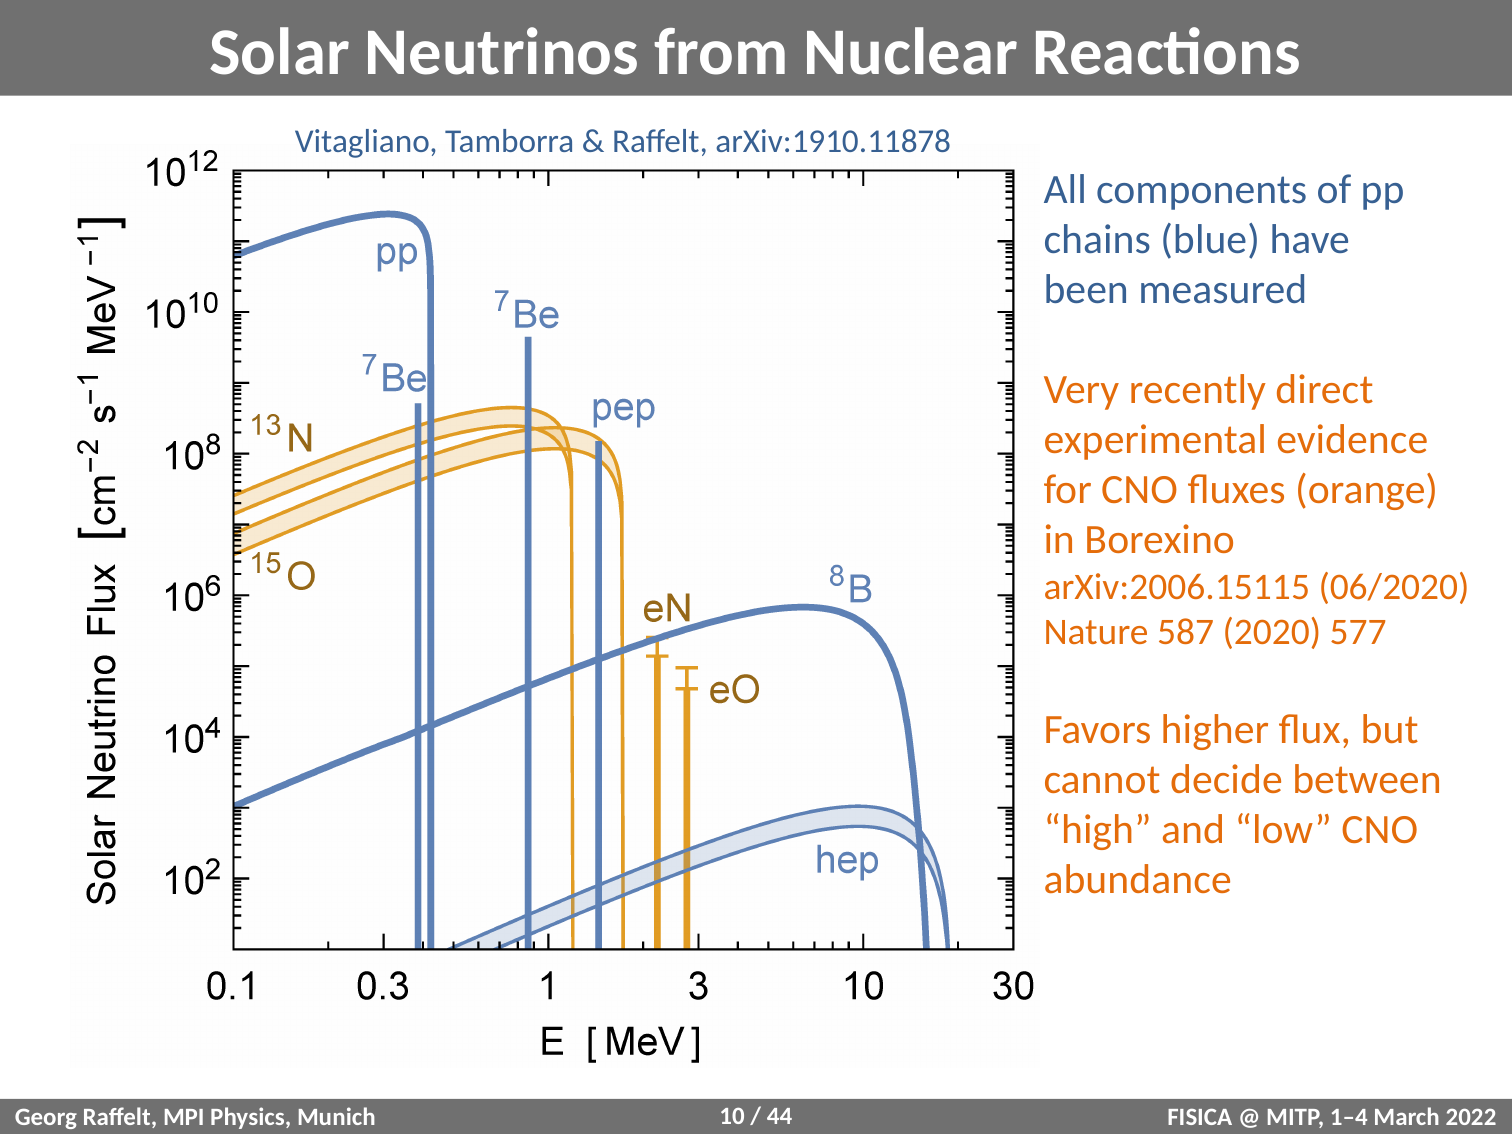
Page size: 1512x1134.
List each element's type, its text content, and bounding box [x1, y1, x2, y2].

text_box All components of pp chains (blue) have been measured Very recently direct experimental evidence for CNO fluxes (orange) in Borexino arXiv:2006.15115 (06/2020) Nature 587 (2020) 577 Favors higher flux, but cannot decide between “high” and “low” CNO abundance [1044, 154, 1485, 910]
text_box Vitagliano, Tamborra & Raffelt, arXiv:1910.11878 [233, 111, 1014, 142]
picture [70, 144, 1040, 1069]
title Solar Neutrinos from Nuclear Reactions [0, 0, 1512, 96]
